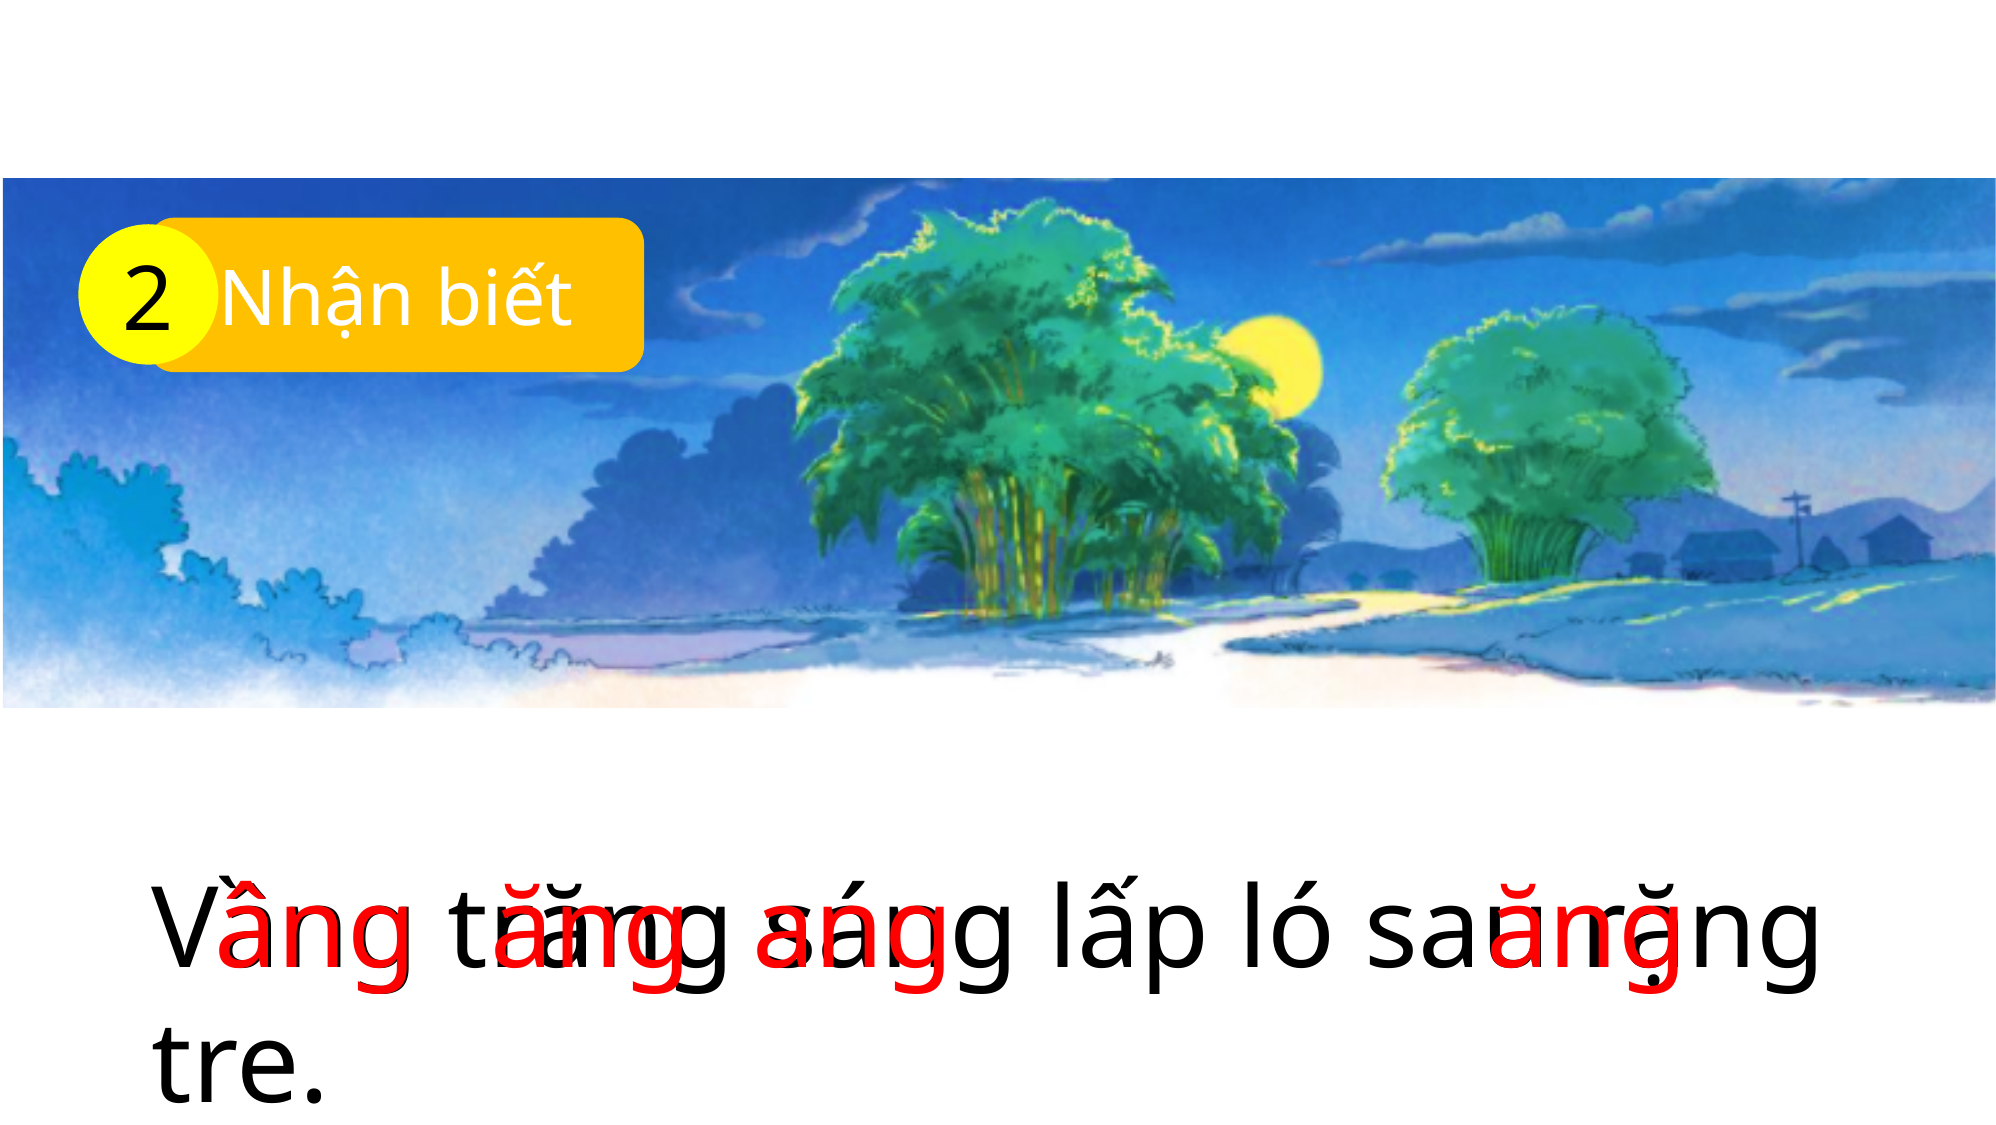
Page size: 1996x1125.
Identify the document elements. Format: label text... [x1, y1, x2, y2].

picture [2, 466, 13, 472]
text_box ang [750, 848, 1012, 998]
text_box ăng [475, 848, 750, 998]
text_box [78, 217, 645, 373]
picture [2, 178, 1996, 709]
text_box âng [200, 848, 475, 998]
text_box Vầng trăng sáng lấp ló sau rặng tre. [137, 848, 1992, 1125]
text_box ăng [1471, 848, 1746, 998]
